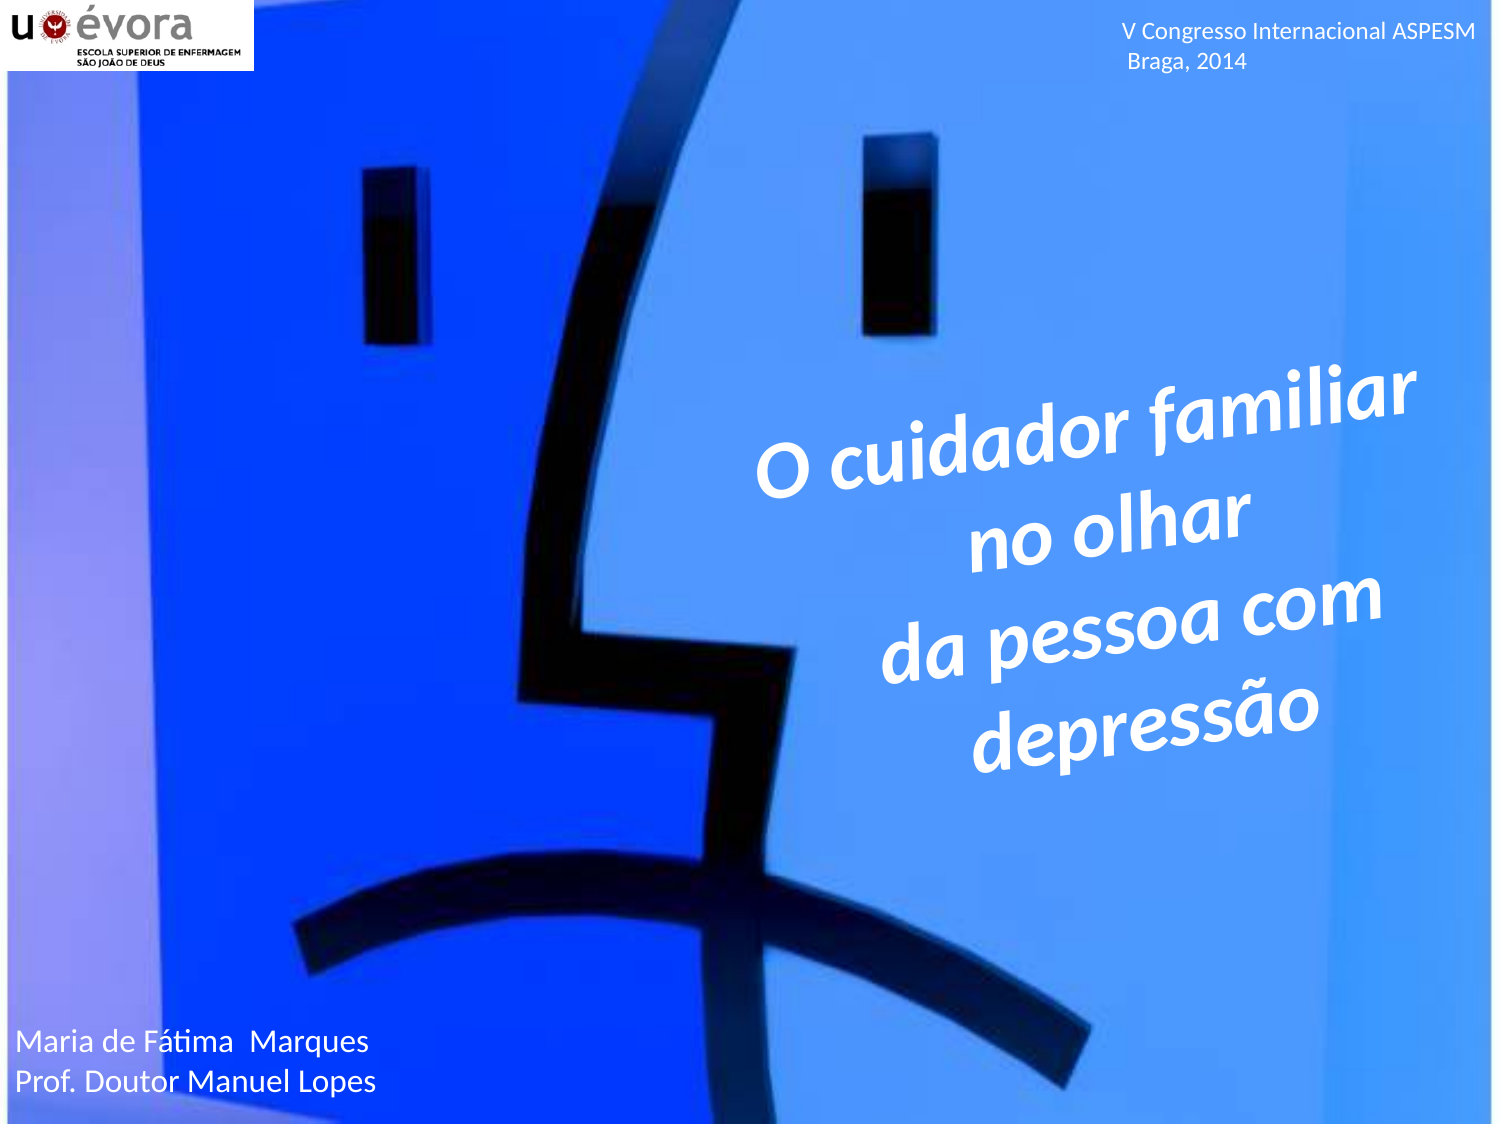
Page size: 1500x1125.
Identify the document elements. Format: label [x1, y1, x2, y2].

list [0, 0, 1500, 1124]
picture [0, 0, 255, 71]
